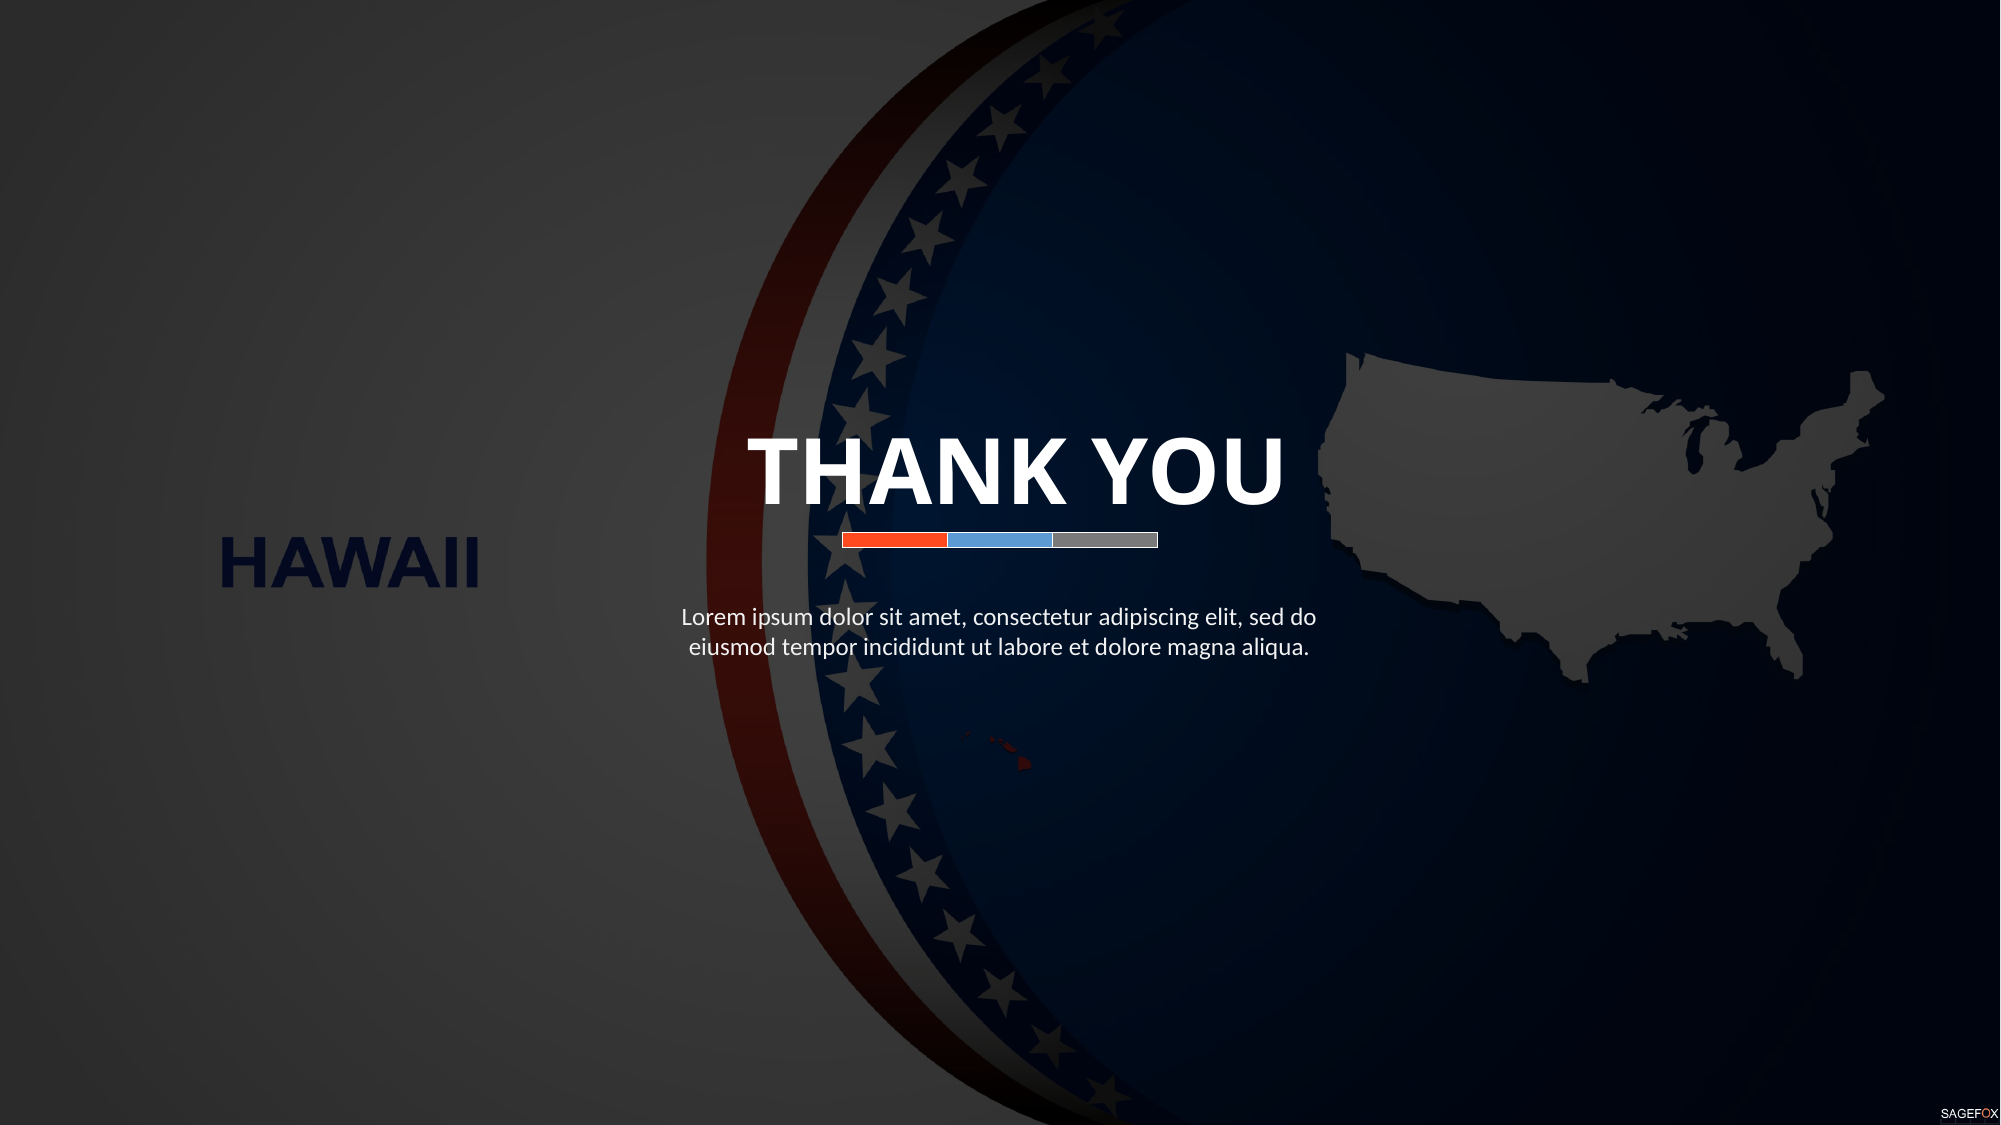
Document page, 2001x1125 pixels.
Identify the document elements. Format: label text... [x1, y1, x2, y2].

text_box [842, 532, 1158, 548]
text_box THANK YOU [565, 405, 1470, 531]
text_box Lorem ipsum dolor sit amet, consectetur adipiscing elit, sed do eiusmod tempor incididunt ut labore et dolore magna aliqua. [660, 593, 1340, 668]
picture [0, 0, 2001, 1125]
